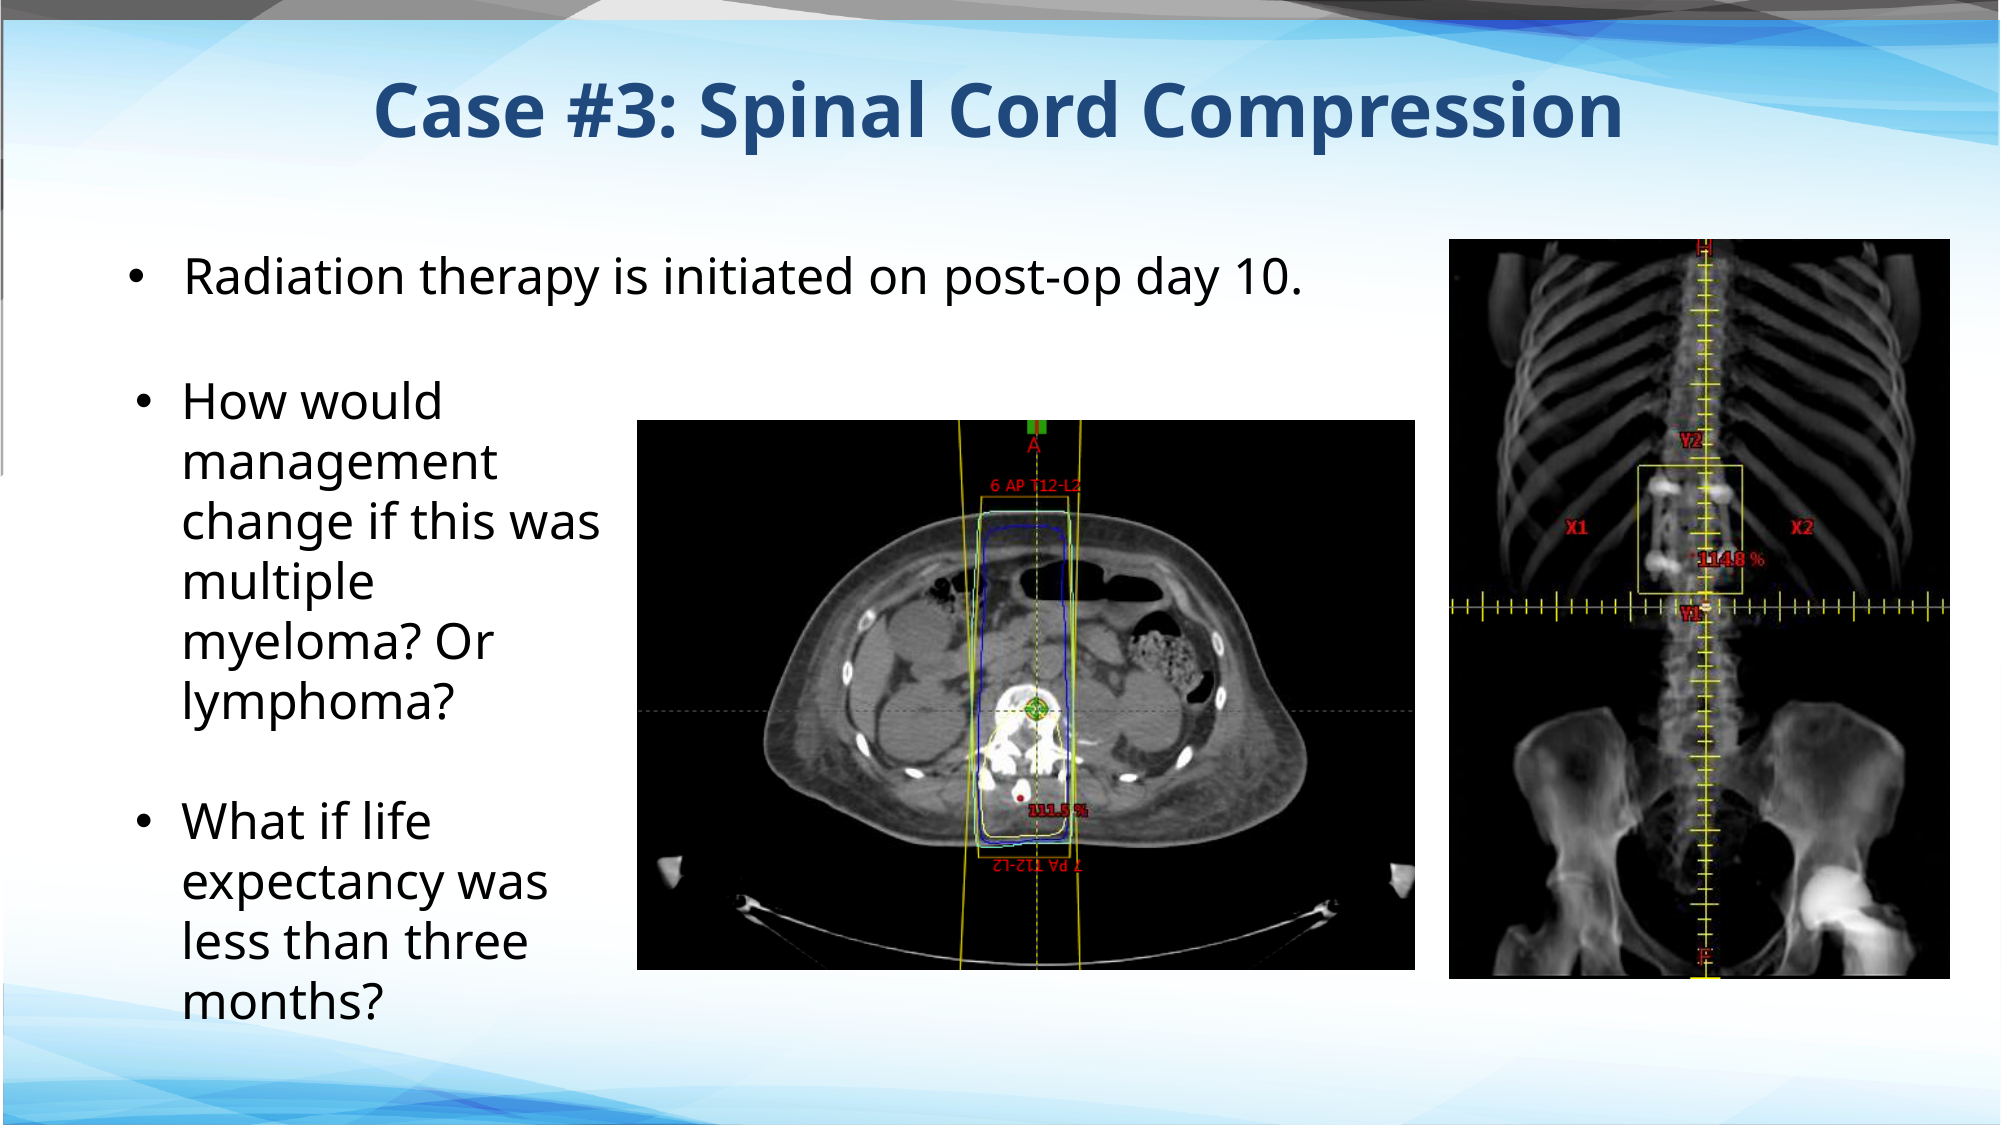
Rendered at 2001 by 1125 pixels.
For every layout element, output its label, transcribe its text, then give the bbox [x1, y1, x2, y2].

text_box How would management change if this was multiple myeloma? Or lymphoma? What if life expectancy was less than three months? [120, 362, 638, 1098]
list Radiation therapy is initiated on post-op day 10. [112, 237, 1450, 1050]
picture [0, 0, 2001, 1125]
title Case #3: Spinal Cord Compression [0, 1, 2000, 213]
